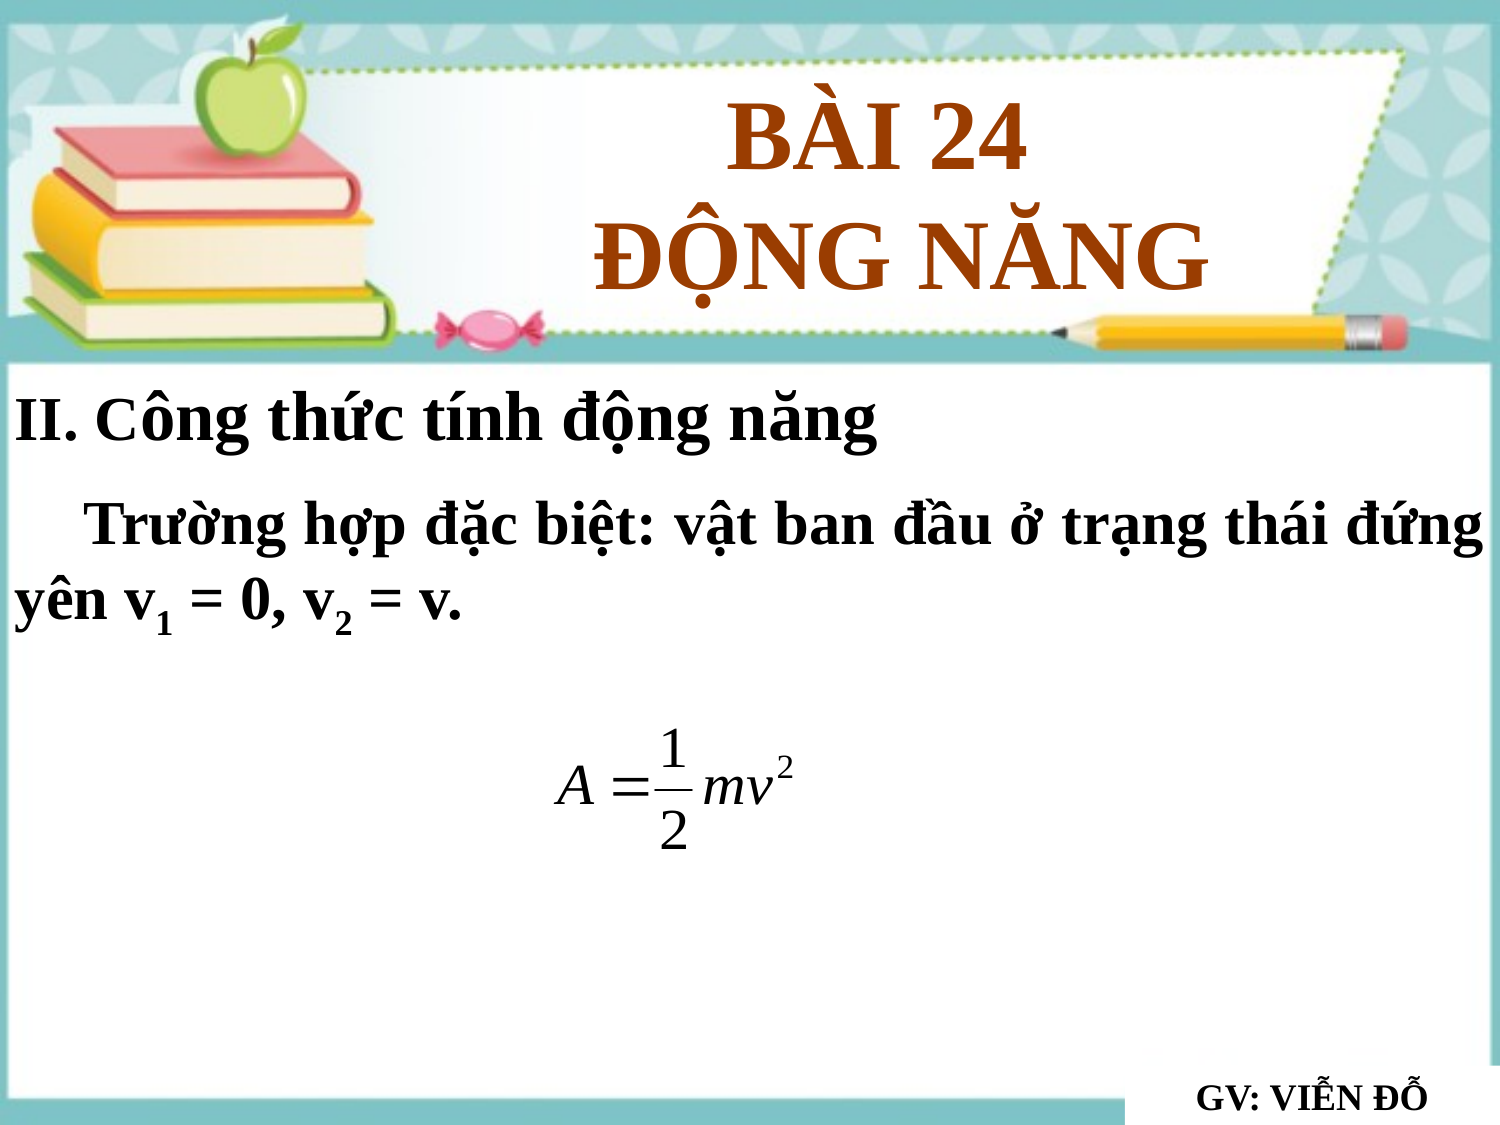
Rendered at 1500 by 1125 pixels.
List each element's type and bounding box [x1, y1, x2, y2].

text_box [543, 711, 807, 863]
picture [0, 0, 1500, 1125]
